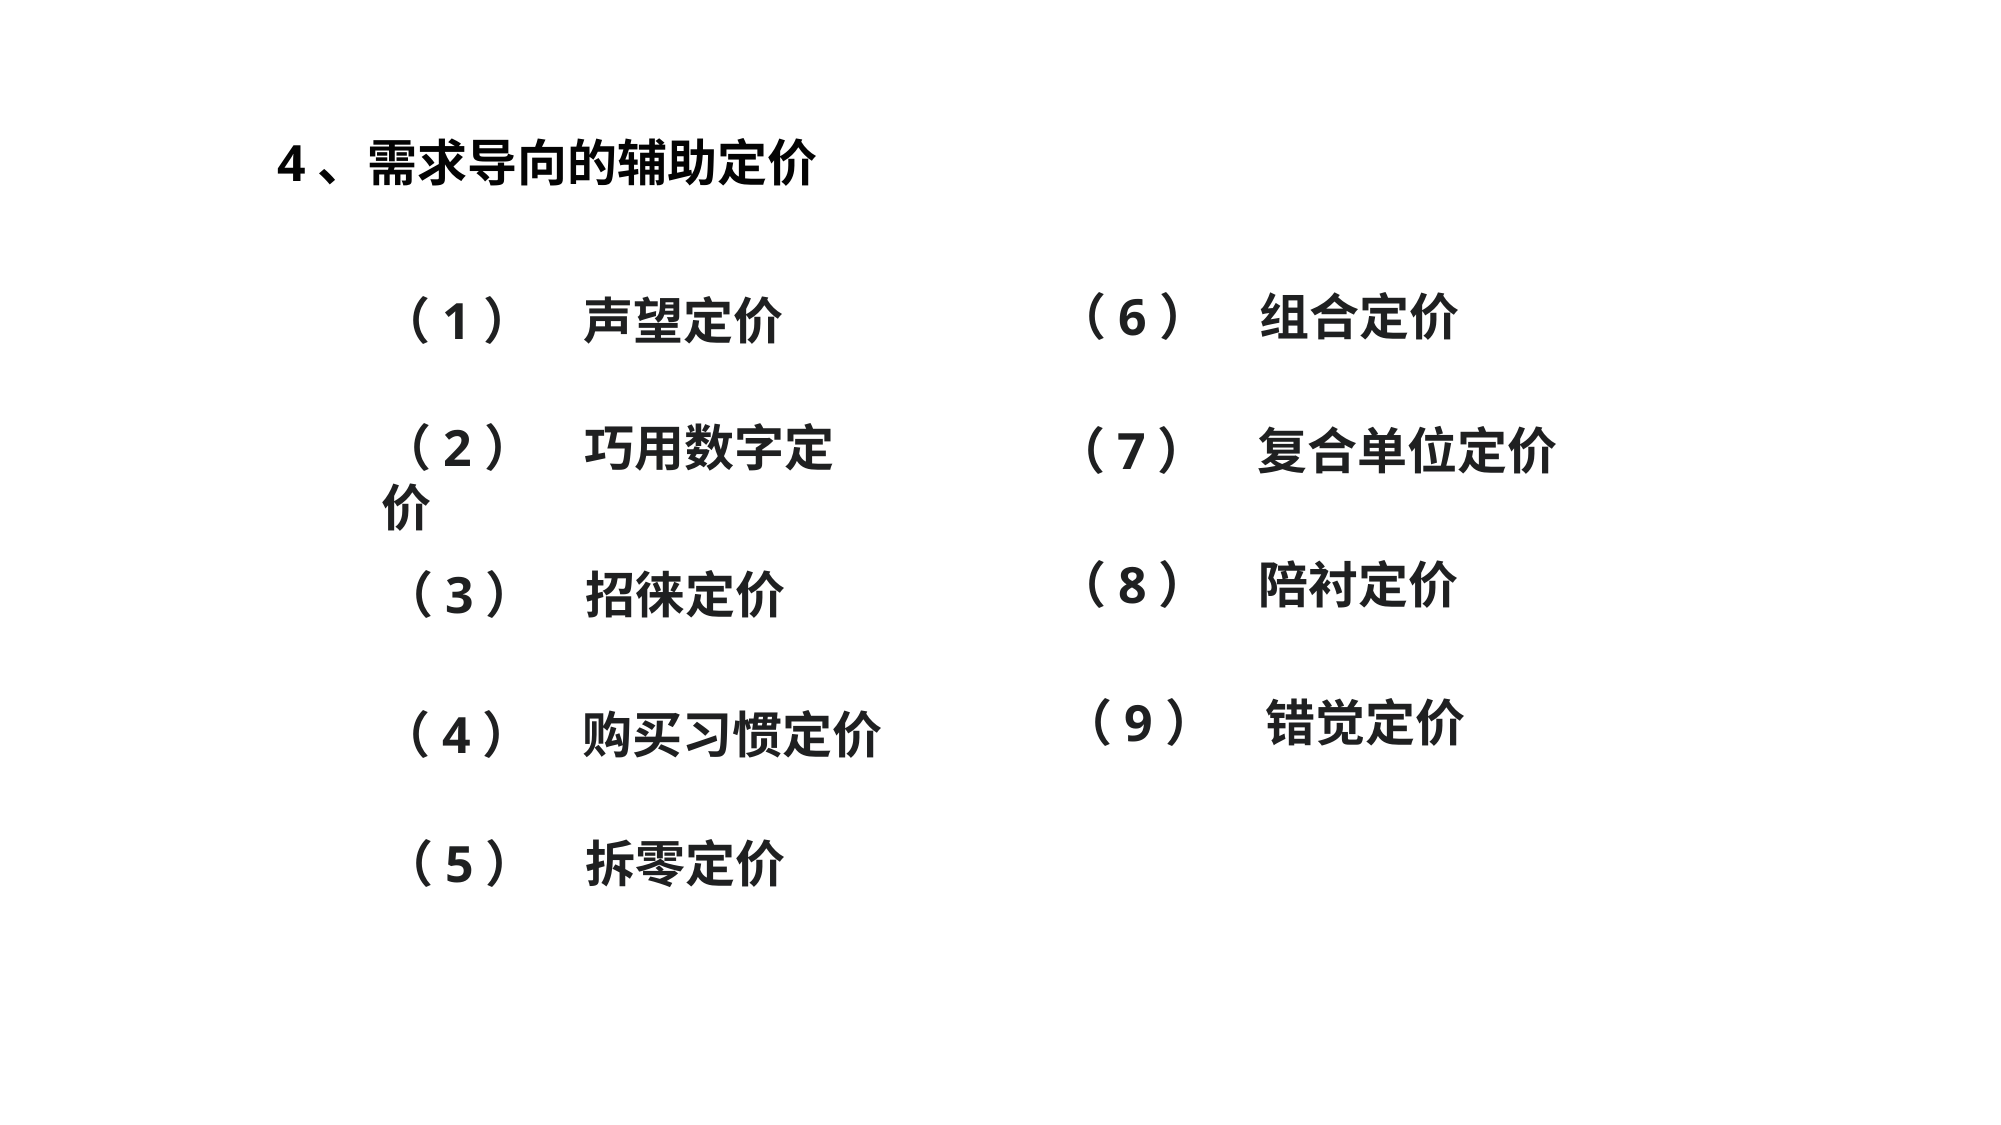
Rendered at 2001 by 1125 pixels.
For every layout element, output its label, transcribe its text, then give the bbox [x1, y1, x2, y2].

text_box （1） 声望定价 [366, 252, 811, 358]
text_box （7） 复合单位定价 [1040, 412, 1695, 530]
text_box 4、需求导向的辅助定价 [262, 123, 922, 199]
text_box （9） 错觉定价 [1047, 654, 1612, 779]
text_box （2） 巧用数字定价 [366, 409, 882, 545]
text_box （4） 购买习惯定价 [365, 666, 918, 772]
text_box （5） 拆零定价 [368, 825, 837, 897]
text_box （3） 招徕定价 [368, 556, 837, 632]
text_box （6） 组合定价 [1041, 247, 1510, 353]
text_box （8） 陪衬定价 [1041, 545, 1670, 649]
